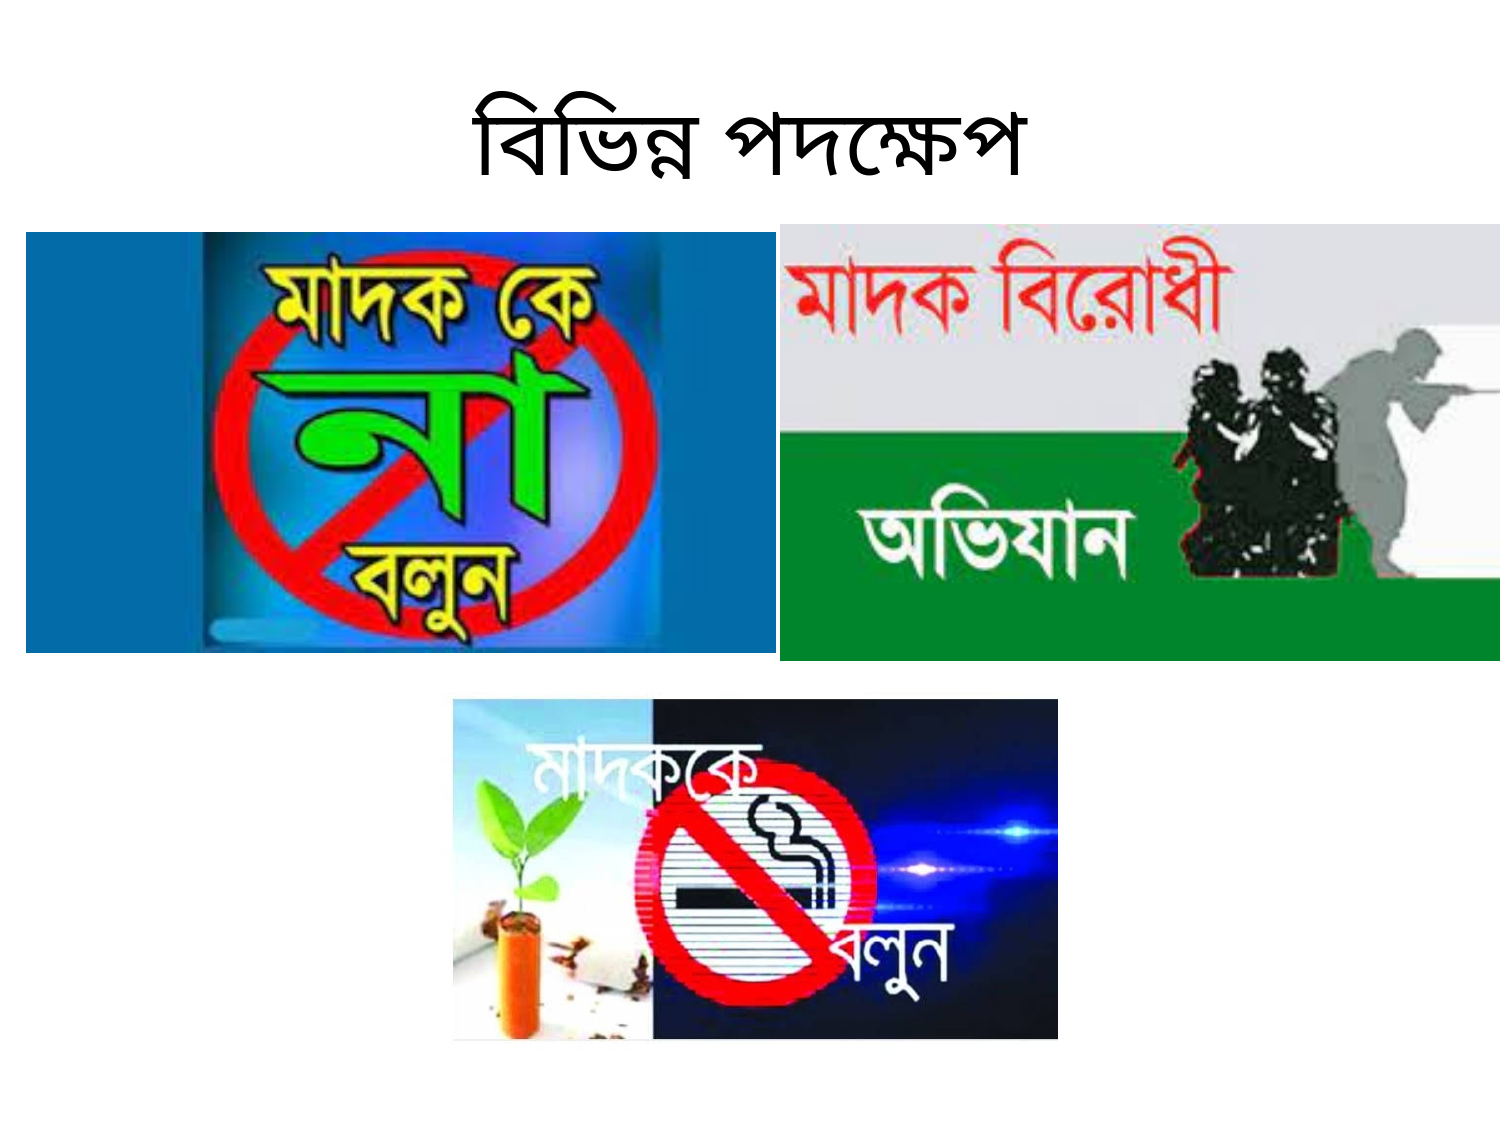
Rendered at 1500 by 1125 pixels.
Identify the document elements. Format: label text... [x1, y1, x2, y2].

title বিভিন্ন পদক্ষেপ [75, 45, 1425, 230]
picture [441, 691, 1059, 1066]
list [25, 232, 774, 653]
picture [779, 224, 1500, 661]
